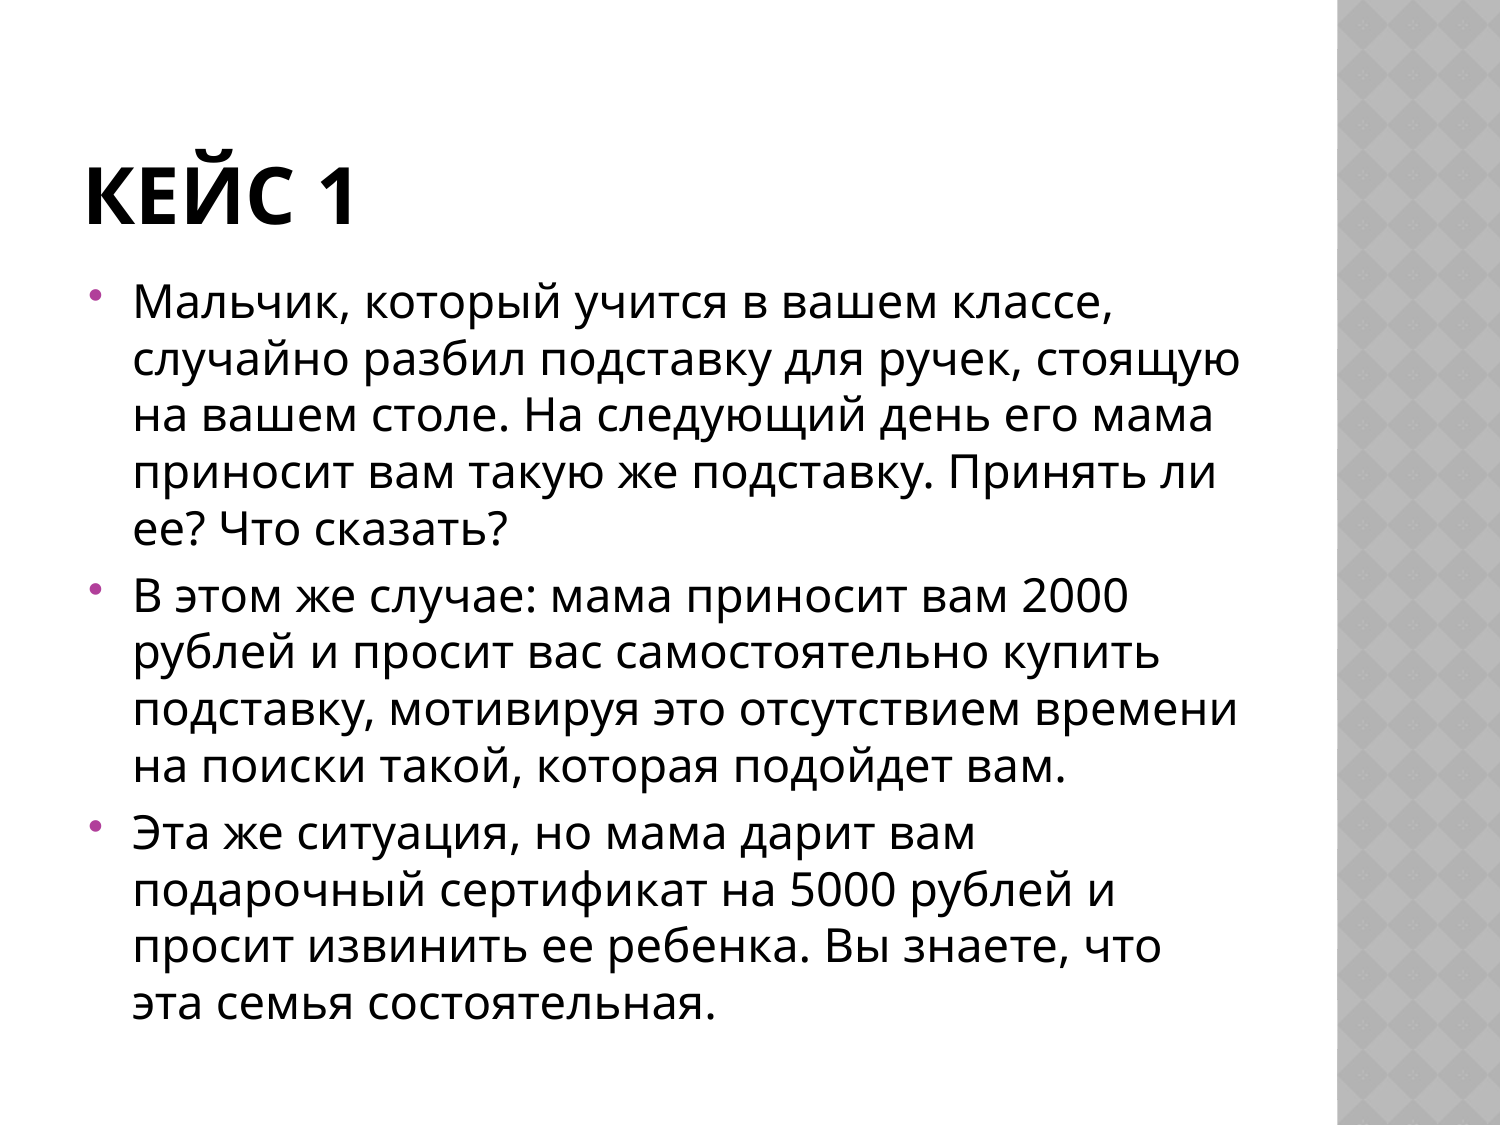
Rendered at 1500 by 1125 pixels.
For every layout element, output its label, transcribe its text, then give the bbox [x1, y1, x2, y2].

list Мальчик, который учится в вашем классе, случайно разбил подставку для ручек, стоящую на вашем столе. На следующий день его мама приносит вам такую же подставку. Принять ли ее? Что сказать? В этом же случае: мама приносит вам 2000 рублей и просит вас самостоятельно купить подставку, мотивируя это отсутствием времени на поиски такой, которая подойдет вам. Эта же ситуация, но мама дарит вам подарочный сертификат на 5000 рублей и просит извинить ее ребенка. Вы знаете, что эта семья состоятельная. [75, 264, 1263, 1059]
title Кейс 1 [75, 52, 1263, 240]
